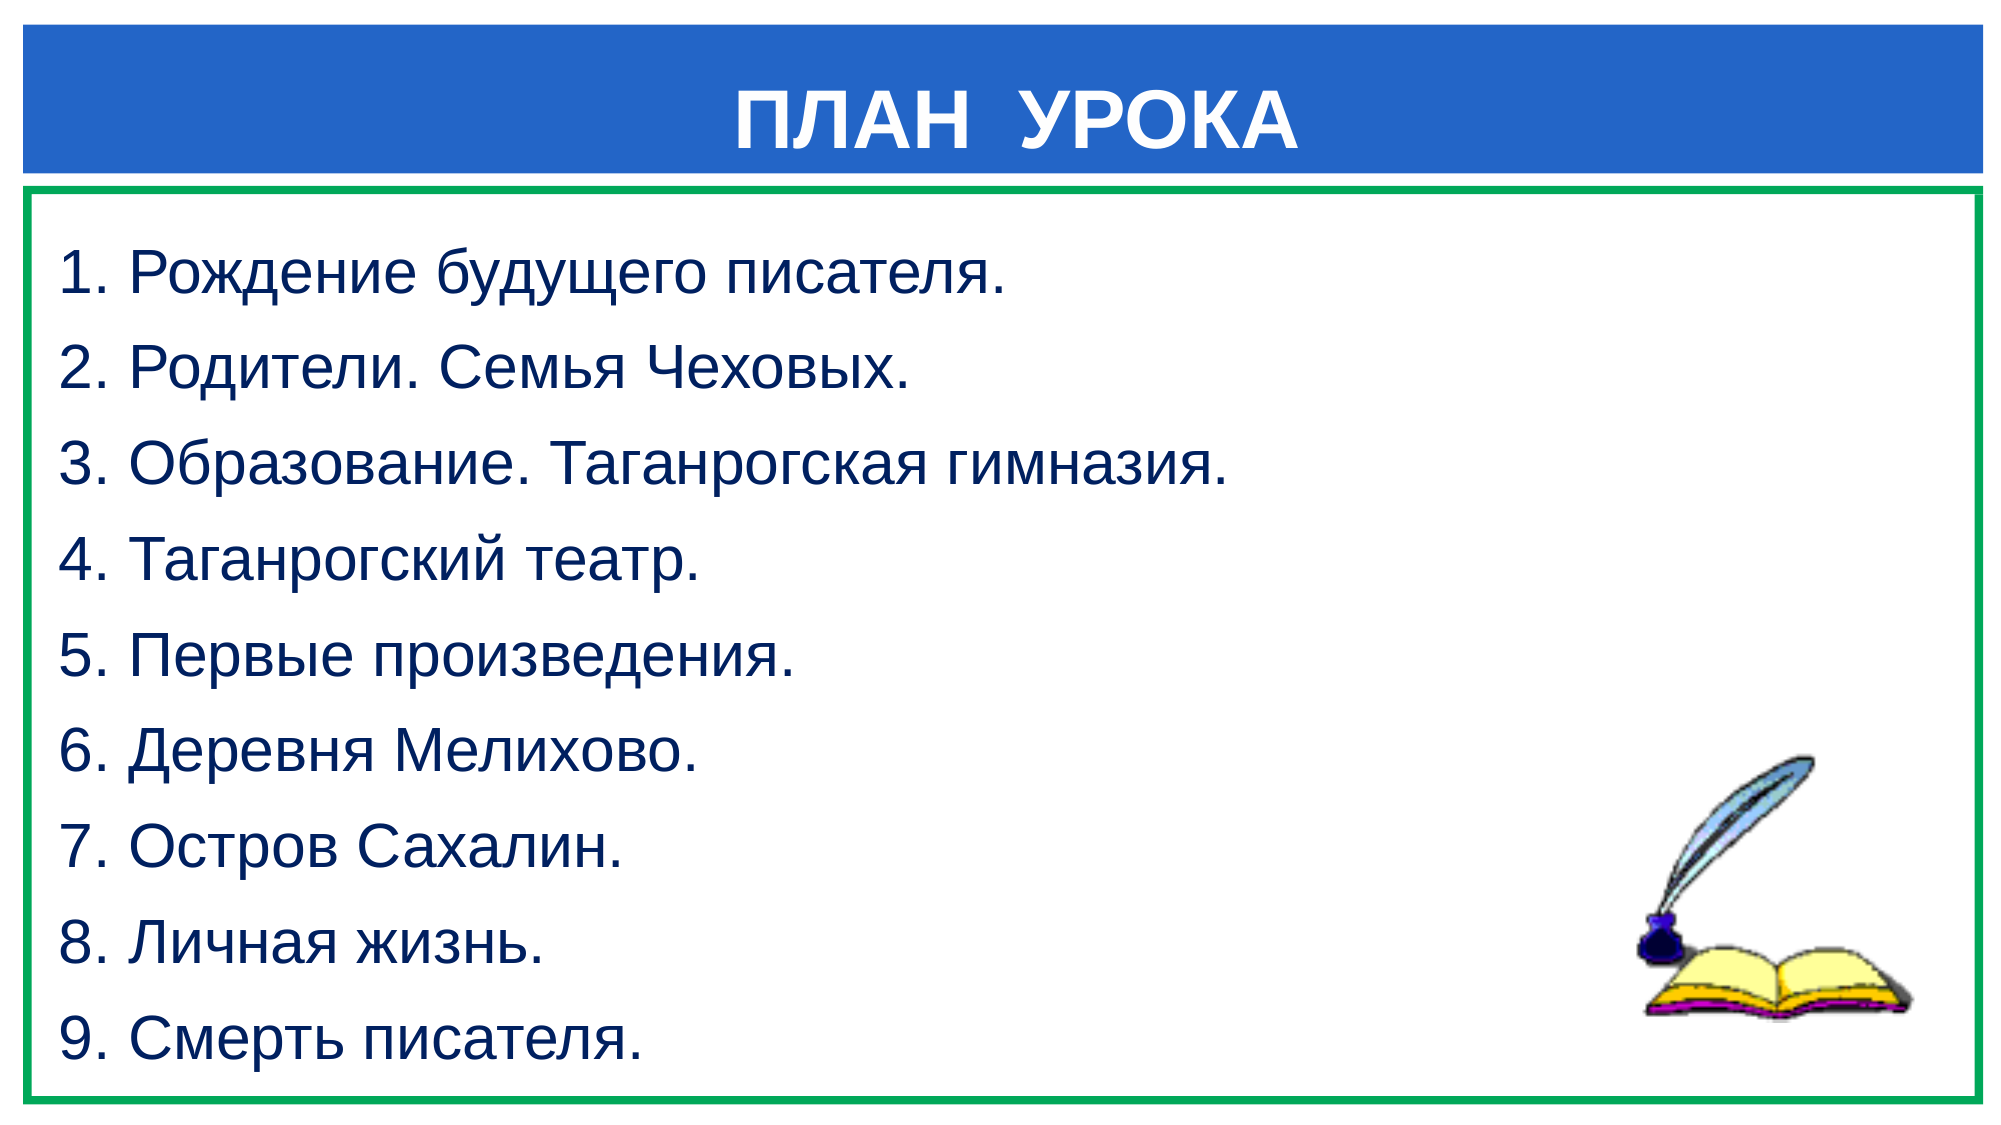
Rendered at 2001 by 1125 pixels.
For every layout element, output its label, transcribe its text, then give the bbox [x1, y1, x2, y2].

list 1. Рождение будущего писателя. 2. Родители. Семья Чеховых. 3. Образование. Таганрогская гимназия. 4. Таганрогский театр. 5. Первые произведения. 6. Деревня Мелихово. 7. Остров Сахалин. 8. Личная жизнь. 9. Смерть писателя. [24, 230, 2000, 1125]
title ПЛАН УРОКА [117, 72, 1917, 172]
picture [1602, 707, 1939, 1023]
